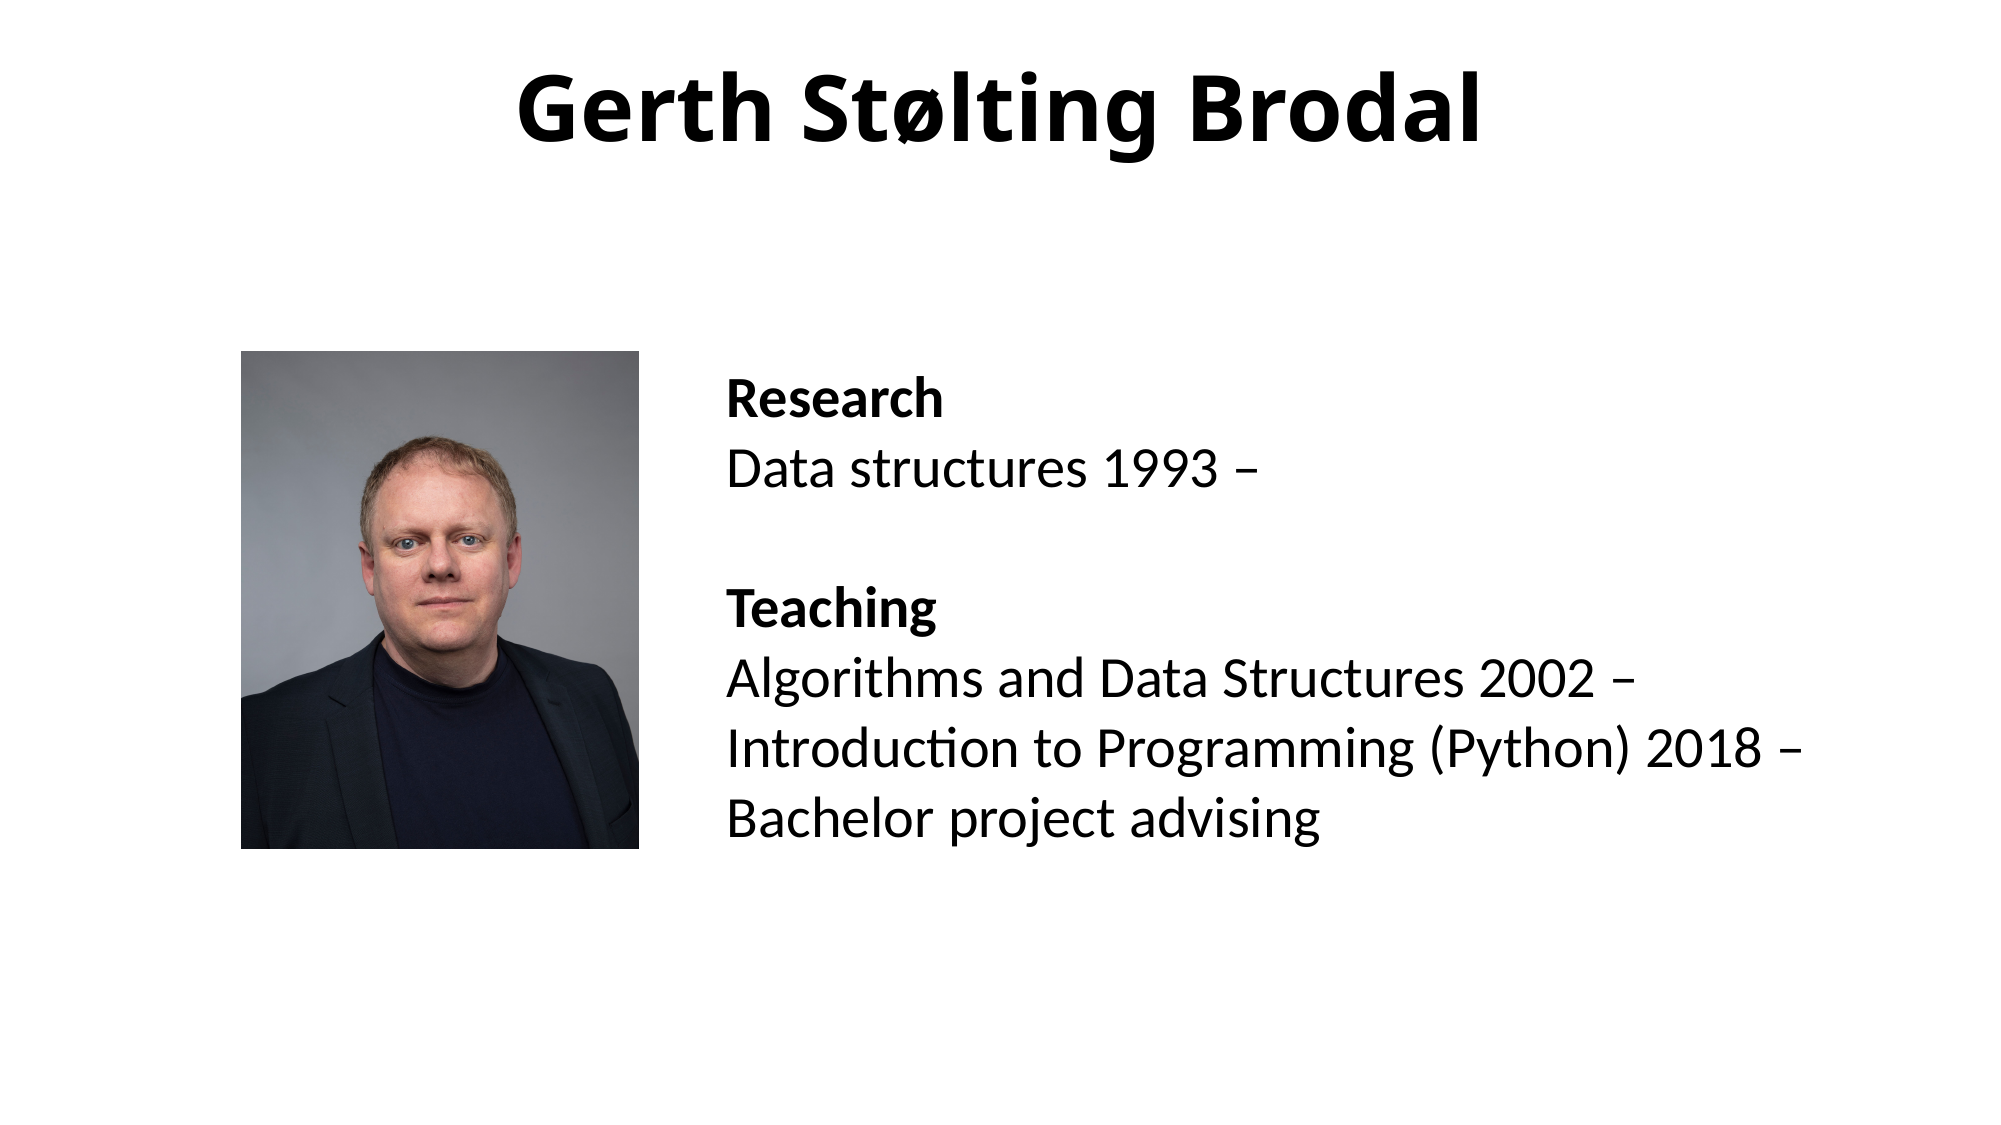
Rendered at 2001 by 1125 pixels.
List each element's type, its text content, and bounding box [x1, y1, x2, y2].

picture [240, 351, 639, 849]
text_box Research Data structures 1993 – Teaching Algorithms and Data Structures 2002 – Introduction to Programming (Python) 2018 –Bachelor project advising [712, 351, 2000, 857]
title Gerth Stølting Brodal [137, 3, 1863, 221]
